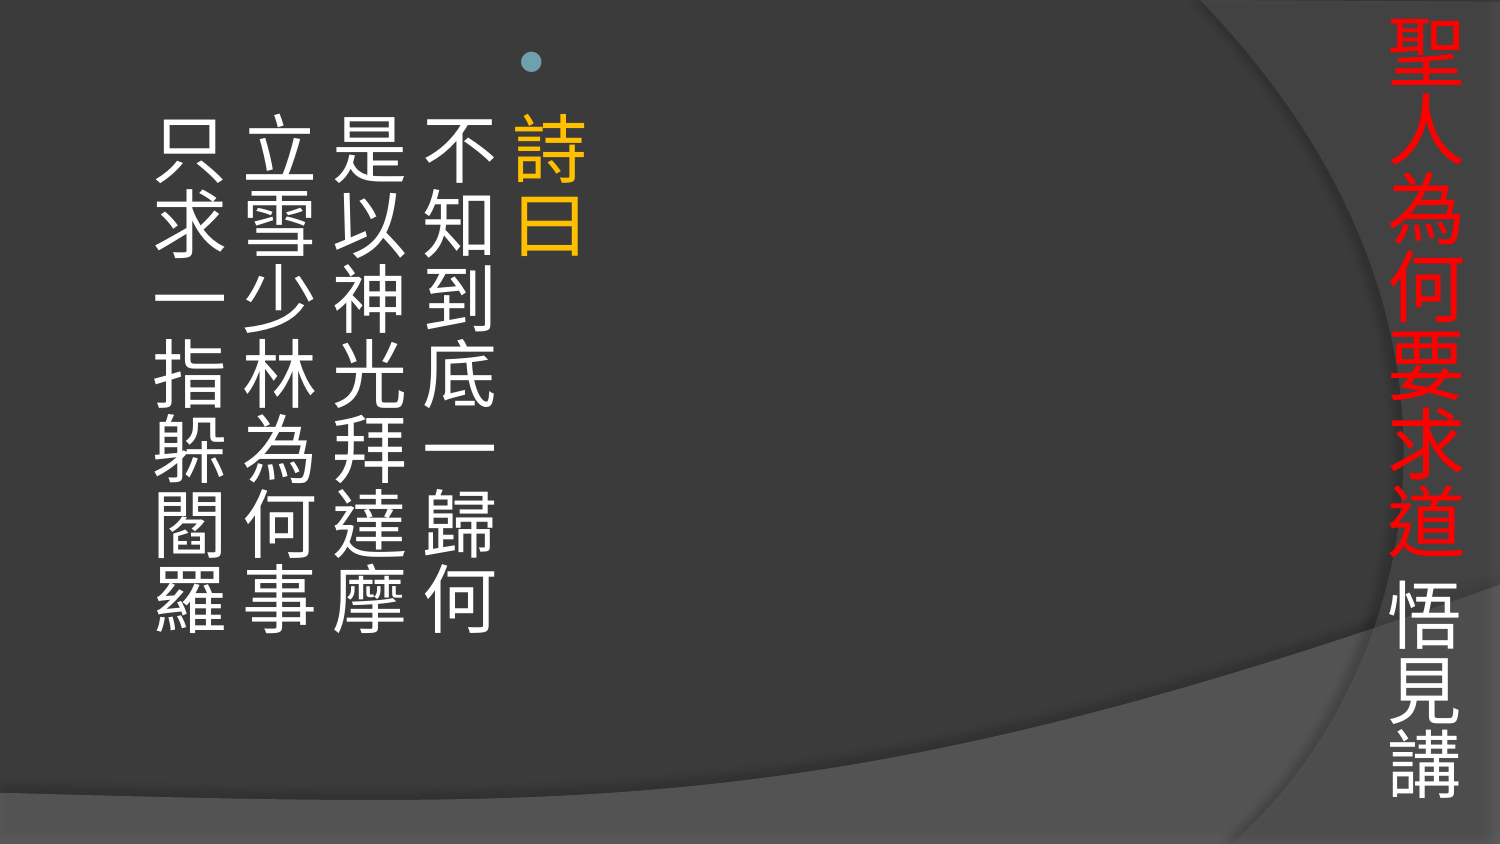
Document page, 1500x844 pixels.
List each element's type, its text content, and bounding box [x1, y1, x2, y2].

title 聖人為何要求道 悟見講 [1364, 0, 1483, 820]
list 詩曰 不知到底一歸何 是以神光拜達摩 立雪少林為何事 只求一指躲閻羅 [29, 27, 1365, 820]
